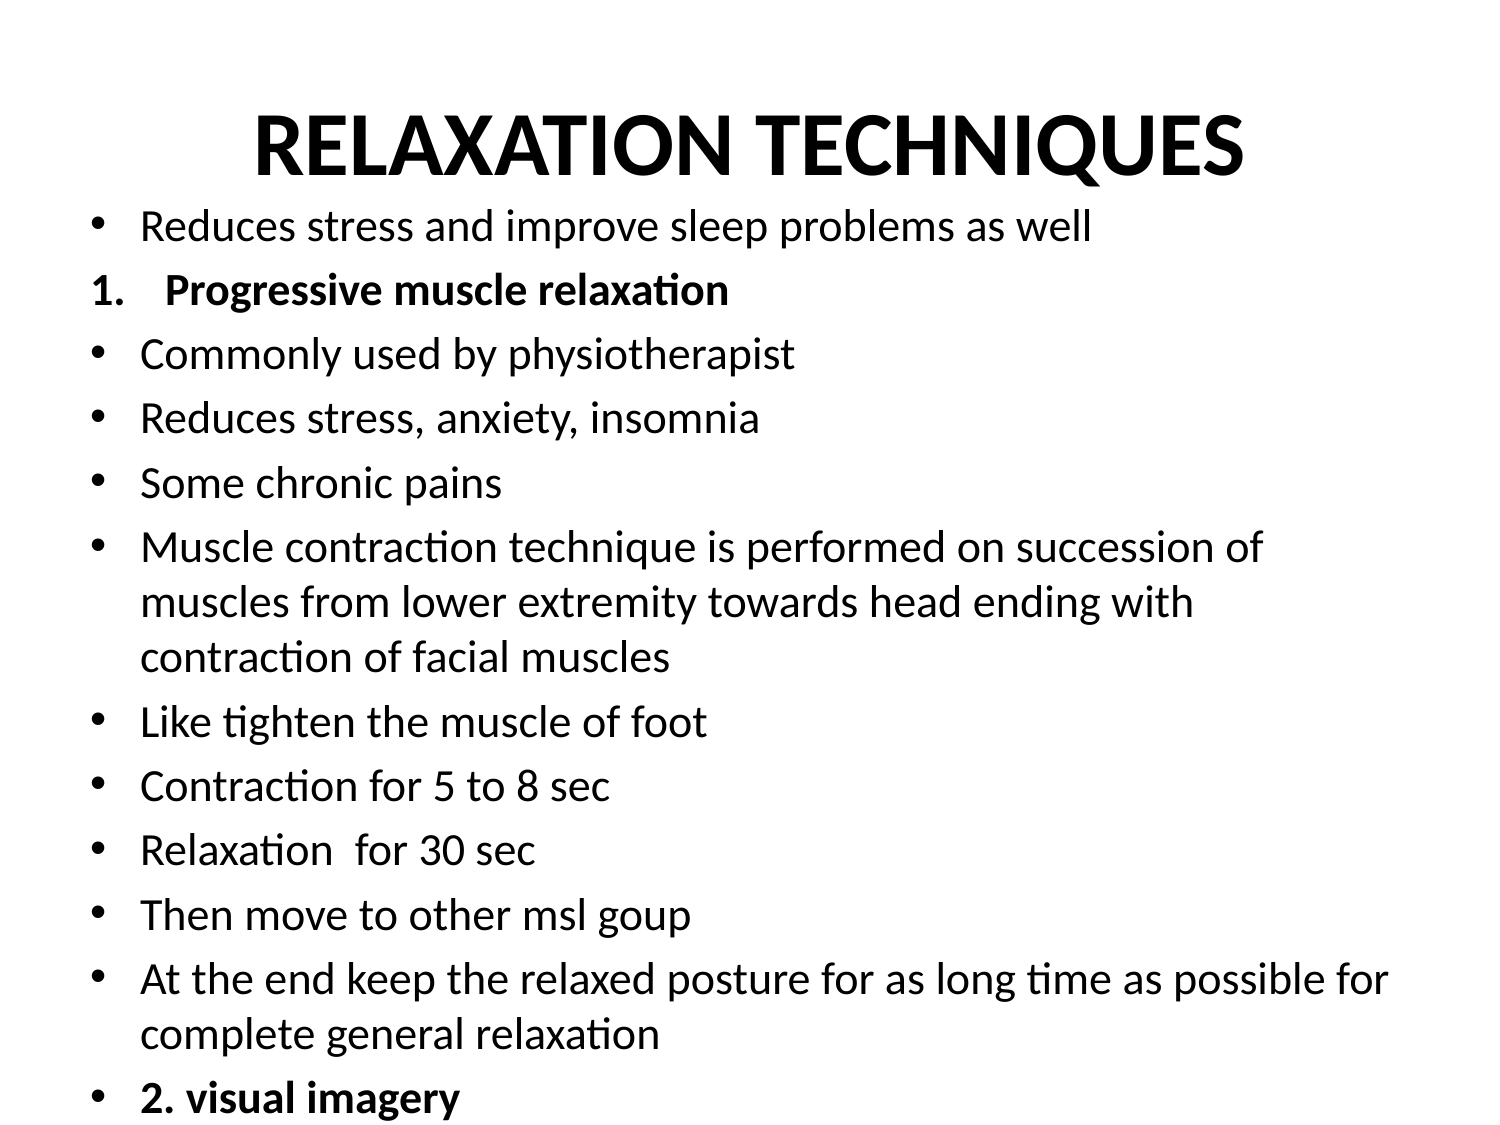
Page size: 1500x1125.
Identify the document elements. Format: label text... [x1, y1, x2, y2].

list Reduces stress and improve sleep problems as well Progressive muscle relaxation Commonly used by physiotherapist Reduces stress, anxiety, insomnia Some chronic pains Muscle contraction technique is performed on succession of muscles from lower extremity towards head ending with contraction of facial muscles Like tighten the muscle of foot Contraction for 5 to 8 sec Relaxation for 30 sec Then move to other msl goup At the end keep the relaxed posture for as long time as possible for complete general relaxation 2. visual imagery [75, 187, 1425, 1125]
title RELAXATION TECHNIQUES [75, 45, 1425, 187]
